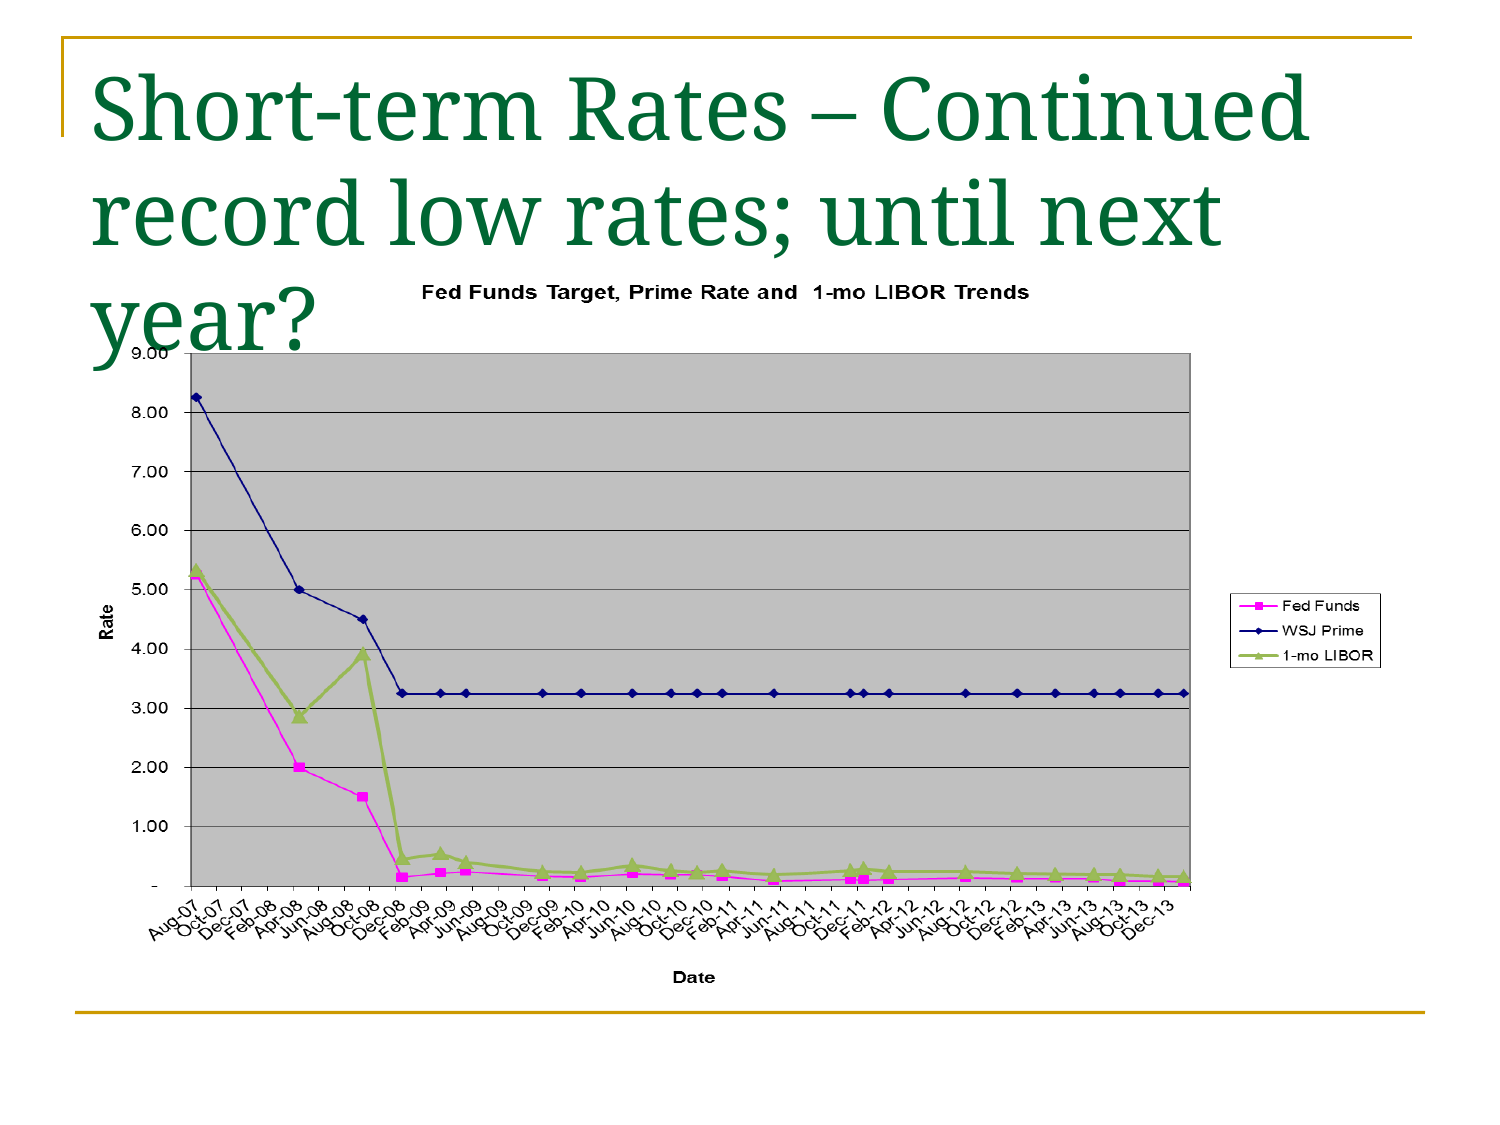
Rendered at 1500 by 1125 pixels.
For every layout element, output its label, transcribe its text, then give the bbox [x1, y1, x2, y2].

title Short-term Rates – Continued record low rates; until next year? [74, 45, 1426, 233]
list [74, 262, 1388, 1006]
